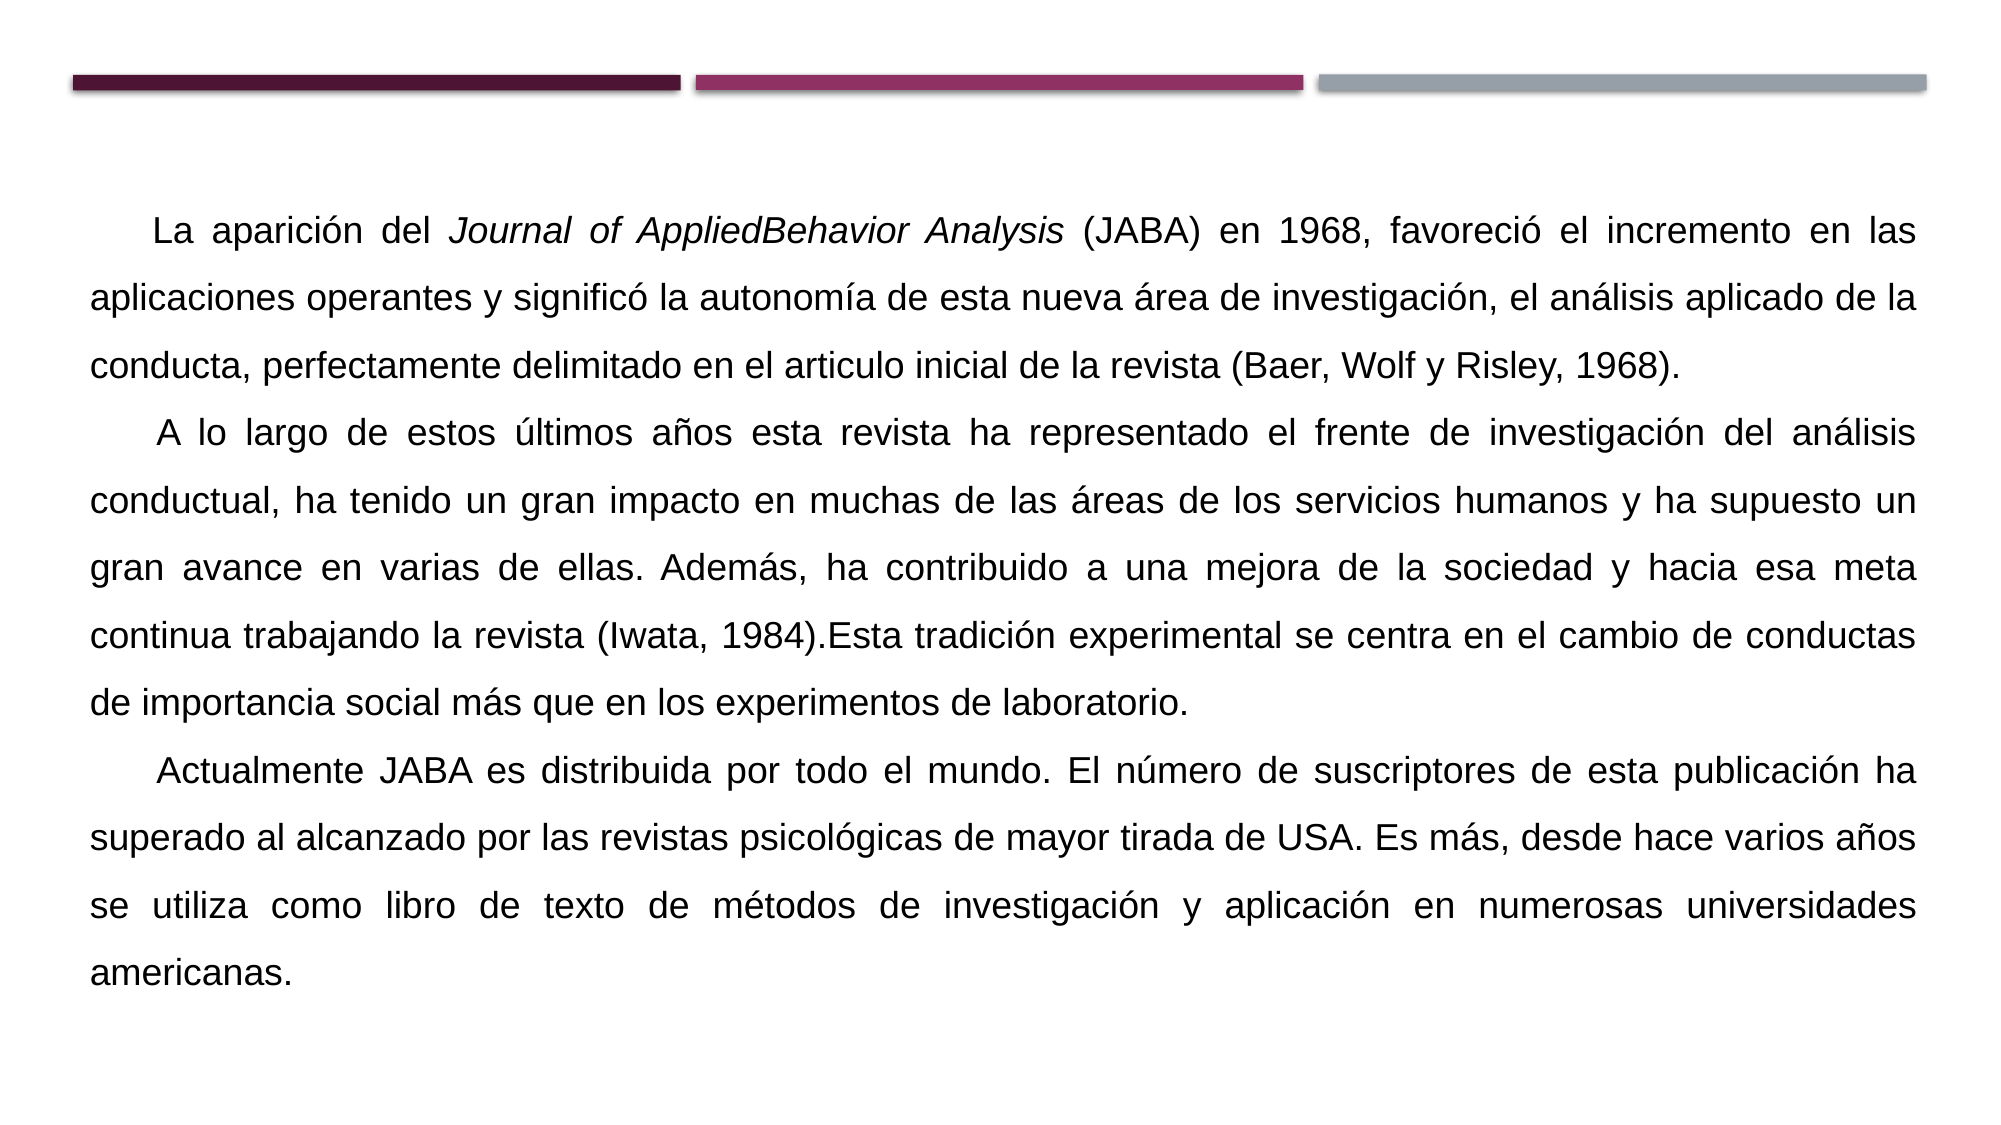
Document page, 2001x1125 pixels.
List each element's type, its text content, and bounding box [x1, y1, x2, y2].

text_box La aparición del Journal of AppliedBehavior Analysis (JABA) en 1968, favoreció el incremento en las aplicaciones operantes y significó la autonomía de esta nueva área de investigación, el análisis aplicado de la conducta, perfectamente delimitado en el articulo inicial de la revista (Baer, Wolf y Risley, 1968). A lo largo de estos últimos años esta revista ha representado el frente de investigación del análisis conductual, ha tenido un gran impacto en muchas de las áreas de los servicios humanos y ha supuesto un gran avance en varias de ellas. Además, ha contribuido a una mejora de la sociedad y hacia esa meta continua trabajando la revista (Iwata, 1984).Esta tradición experimental se centra en el cambio de conductas de importancia social más que en los experimentos de laboratorio. Actualmente JABA es distribuida por todo el mundo. El número de suscriptores de esta publicación ha superado al alcanzado por las revistas psicológicas de mayor tirada de USA. Es más, desde hace varios años se utiliza como libro de texto de métodos de investigación y aplicación en numerosas universidades americanas. [75, 175, 1932, 1046]
